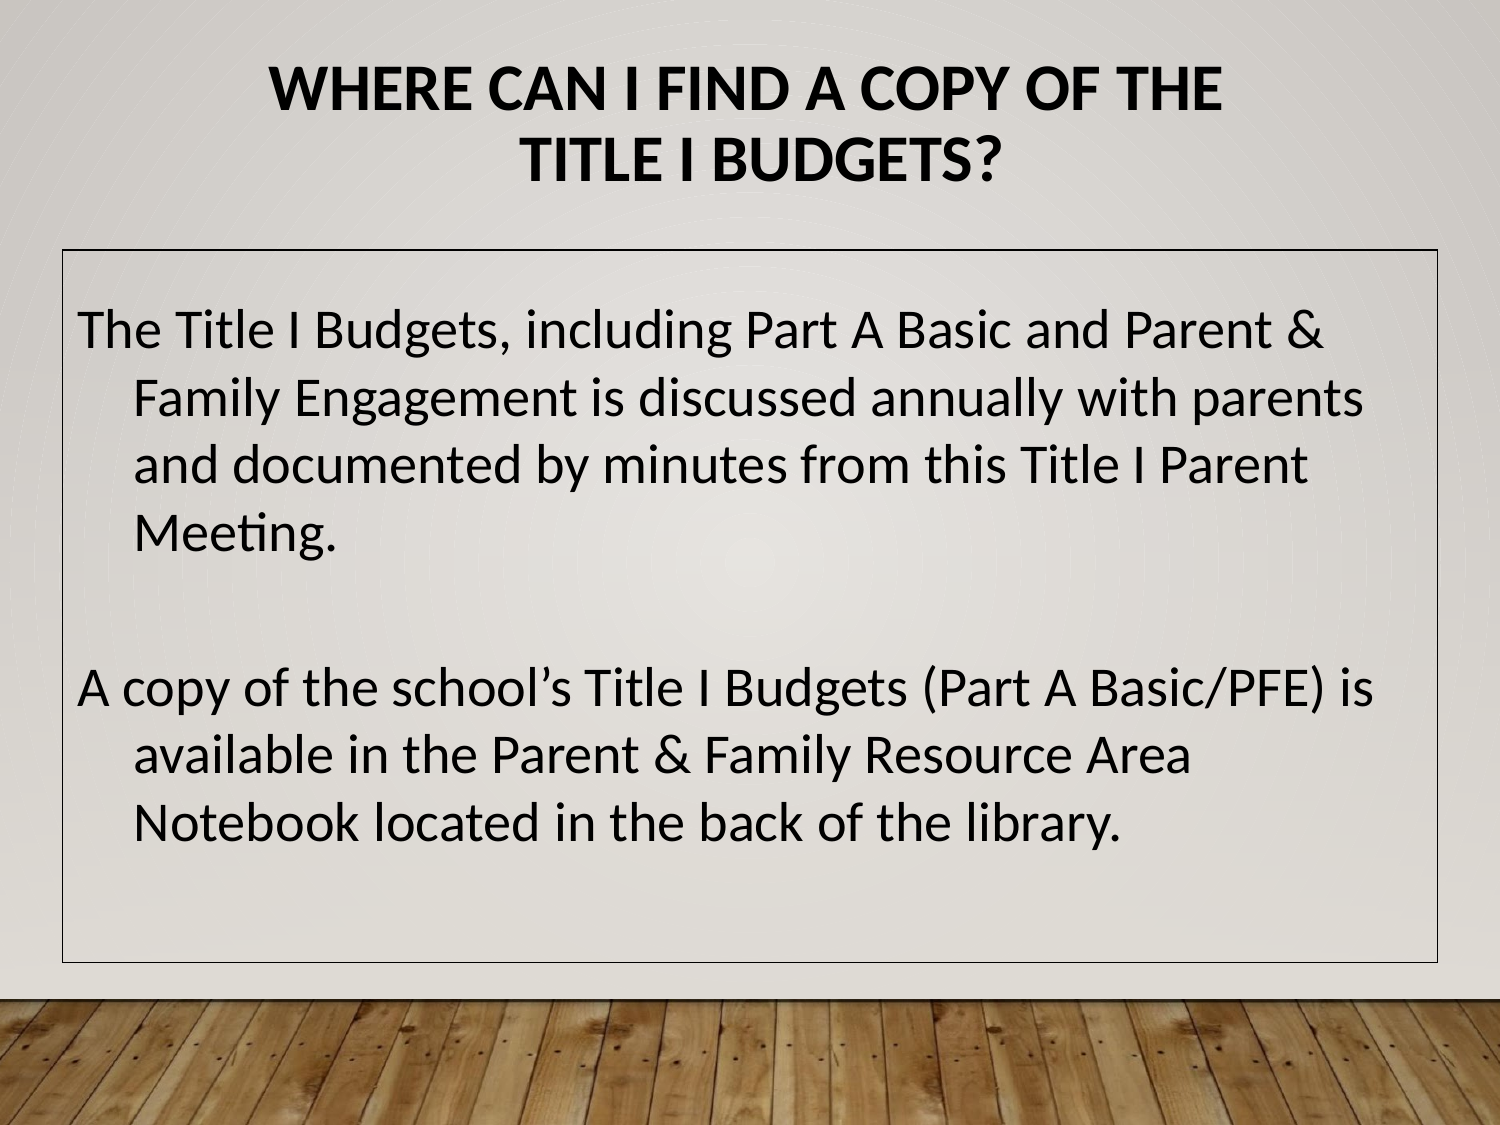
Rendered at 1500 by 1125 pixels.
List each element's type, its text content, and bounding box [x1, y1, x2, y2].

picture [0, 999, 1500, 1125]
text_box The Title I Budgets, including Part A Basic and Parent & Family Engagement is discussed annually with parents and documented by minutes from this Title I Parent Meeting. A copy of the school’s Title I Budgets (Part A Basic/PFE) is available in the Parent & Family Resource Area Notebook located in the back of the library. [62, 250, 1438, 963]
title WHERE CAN I FIND A COPY OF THE TITLE I BUDGETS? [43, 36, 1481, 213]
